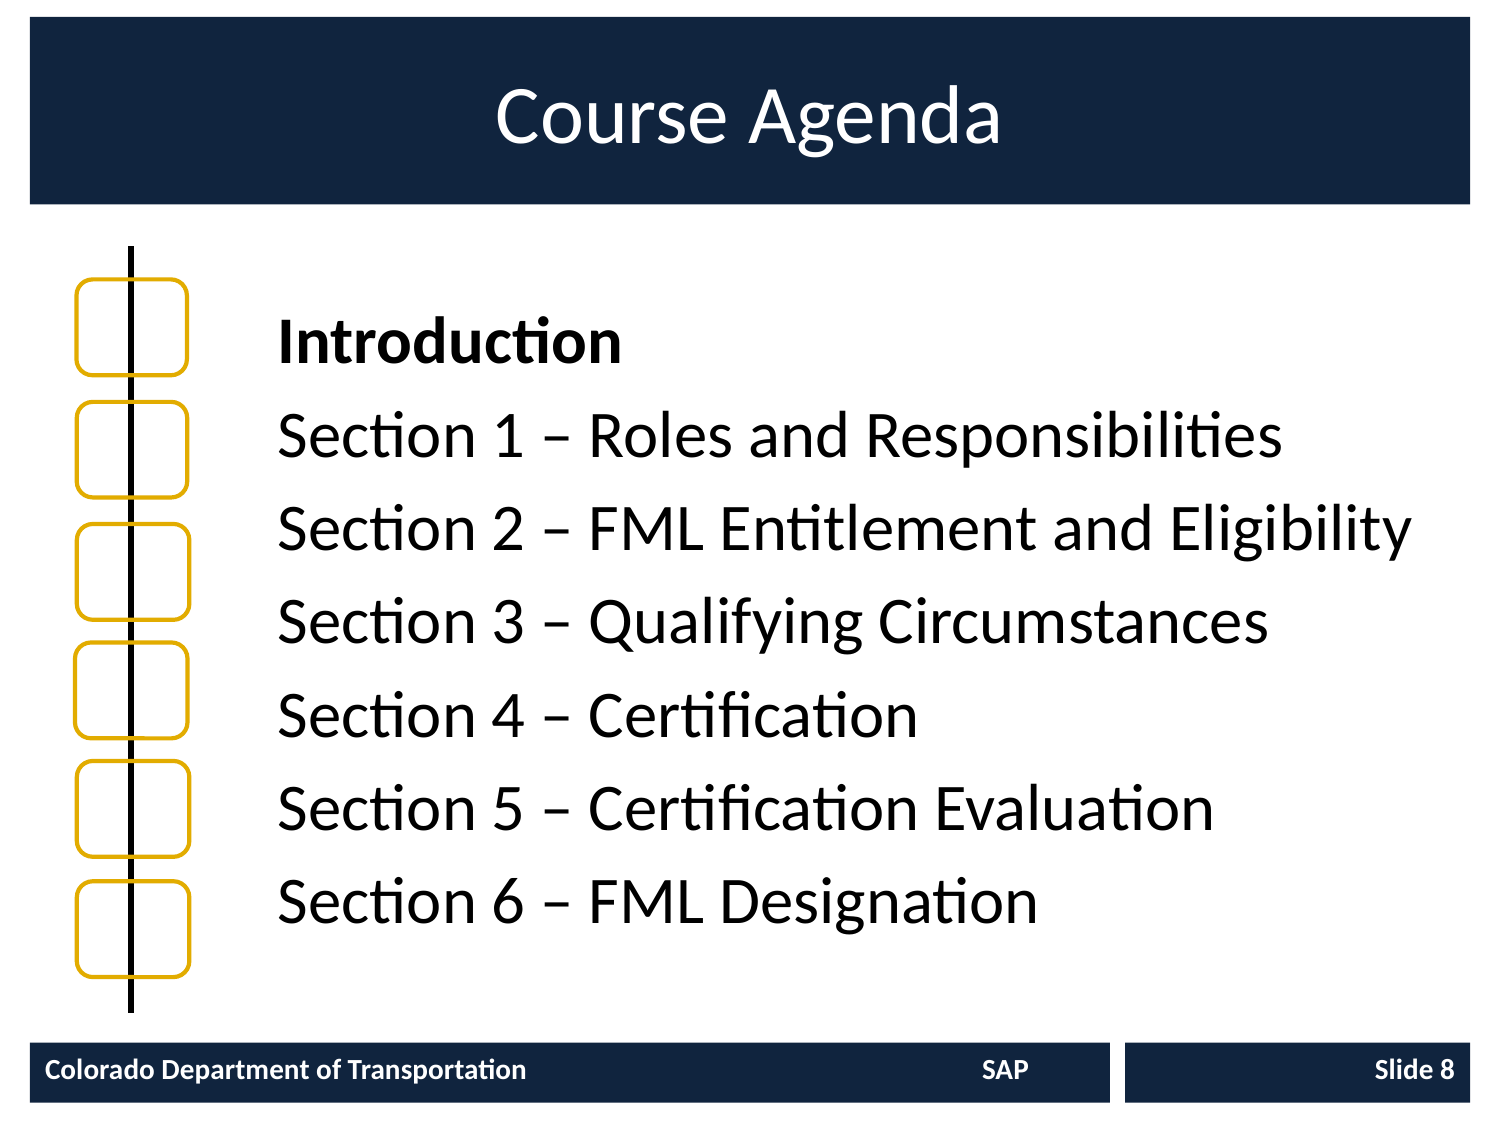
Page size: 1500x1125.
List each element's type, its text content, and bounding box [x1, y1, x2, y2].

text_box [72, 640, 190, 741]
text_box [74, 521, 192, 622]
footer Colorado Department of Transportation SAP [29, 1042, 1110, 1103]
text_box [74, 399, 190, 500]
text_box [74, 277, 190, 378]
text_box [74, 758, 192, 859]
text_box [74, 879, 192, 980]
list Introduction Section 1 – Roles and Responsibilities Section 2 – FML Entitlement and Eligibility Section 3 – Qualifying Circumstances Section 4 – Certification Section 5 – Certification Evaluation Section 6 – FML Designation [262, 289, 1488, 1013]
title Course Agenda [29, 16, 1471, 205]
slide_number Slide 8 [1125, 1042, 1471, 1103]
